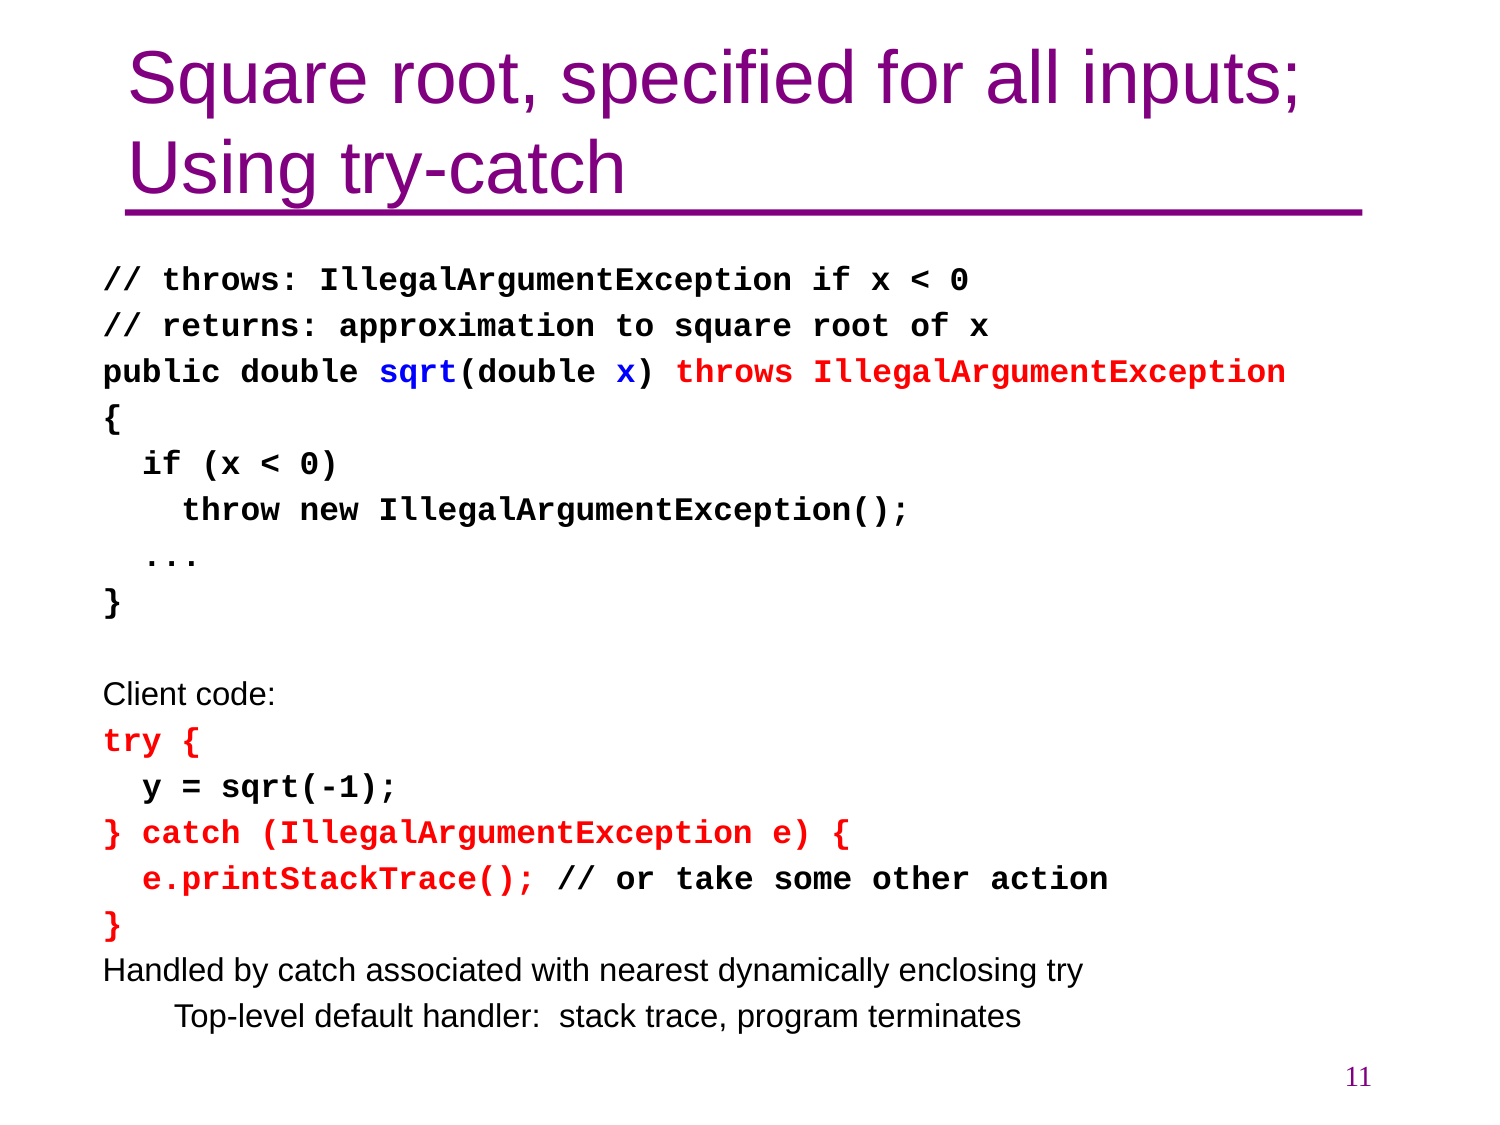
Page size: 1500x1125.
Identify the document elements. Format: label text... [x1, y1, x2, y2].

title Square root, specified for all inputs; Using try-catch [112, 24, 1388, 213]
list // throws: IllegalArgumentException if x < 0 // returns: approximation to square root of x public double sqrt(double x) throws IllegalArgumentException { if (x < 0) throw new IllegalArgumentException(); ... } Client code: try { y = sqrt(-1); } catch (IllegalArgumentException e) { e.printStackTrace(); // or take some other action } Handled by catch associated with nearest dynamically enclosing try Top-level default handler: stack trace, program terminates [87, 249, 1413, 1050]
slide_number 11 [1074, 1049, 1388, 1125]
